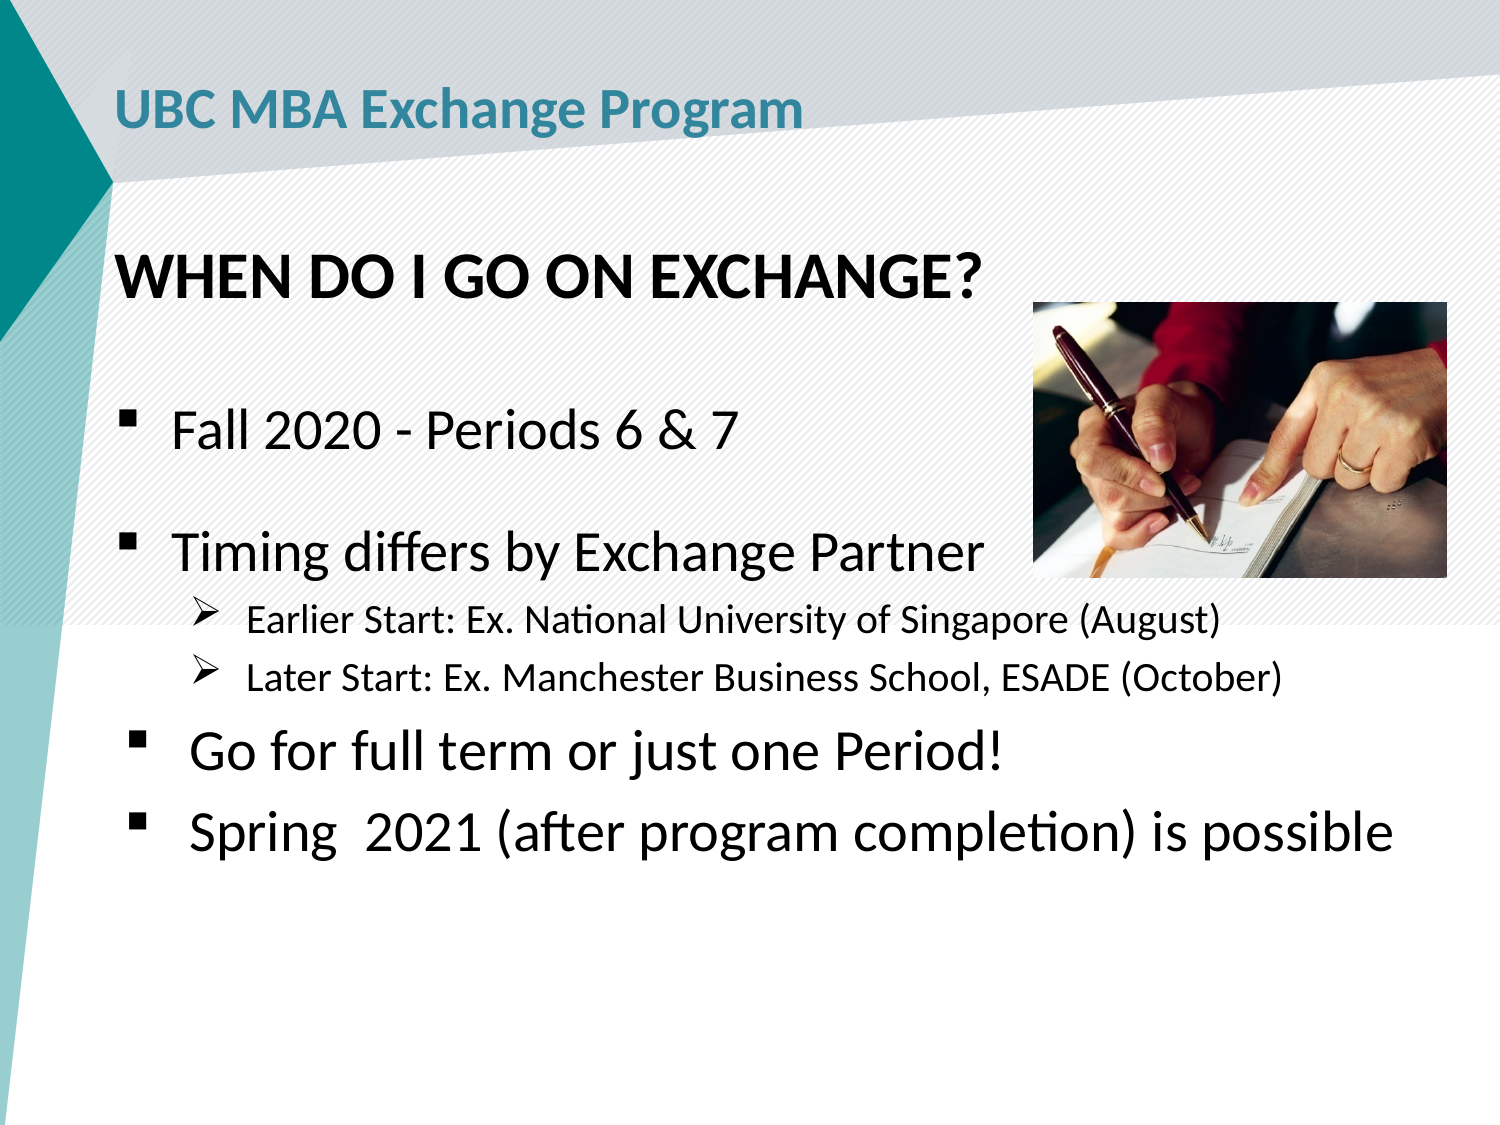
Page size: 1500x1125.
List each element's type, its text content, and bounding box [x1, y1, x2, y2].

text_box WHEN DO I GO ON EXCHANGE? Fall 2020 - Periods 6 & 7 Timing differs by Exchange Partner Earlier Start: Ex. National University of Singapore (August) Later Start: Ex. Manchester Business School, ESADE (October) Go for full term or just one Period! Spring 2021 (after program completion) is possible [99, 224, 1447, 871]
text_box UBC MBA Exchange Program [99, 62, 1375, 150]
picture [0, 0, 1500, 1125]
